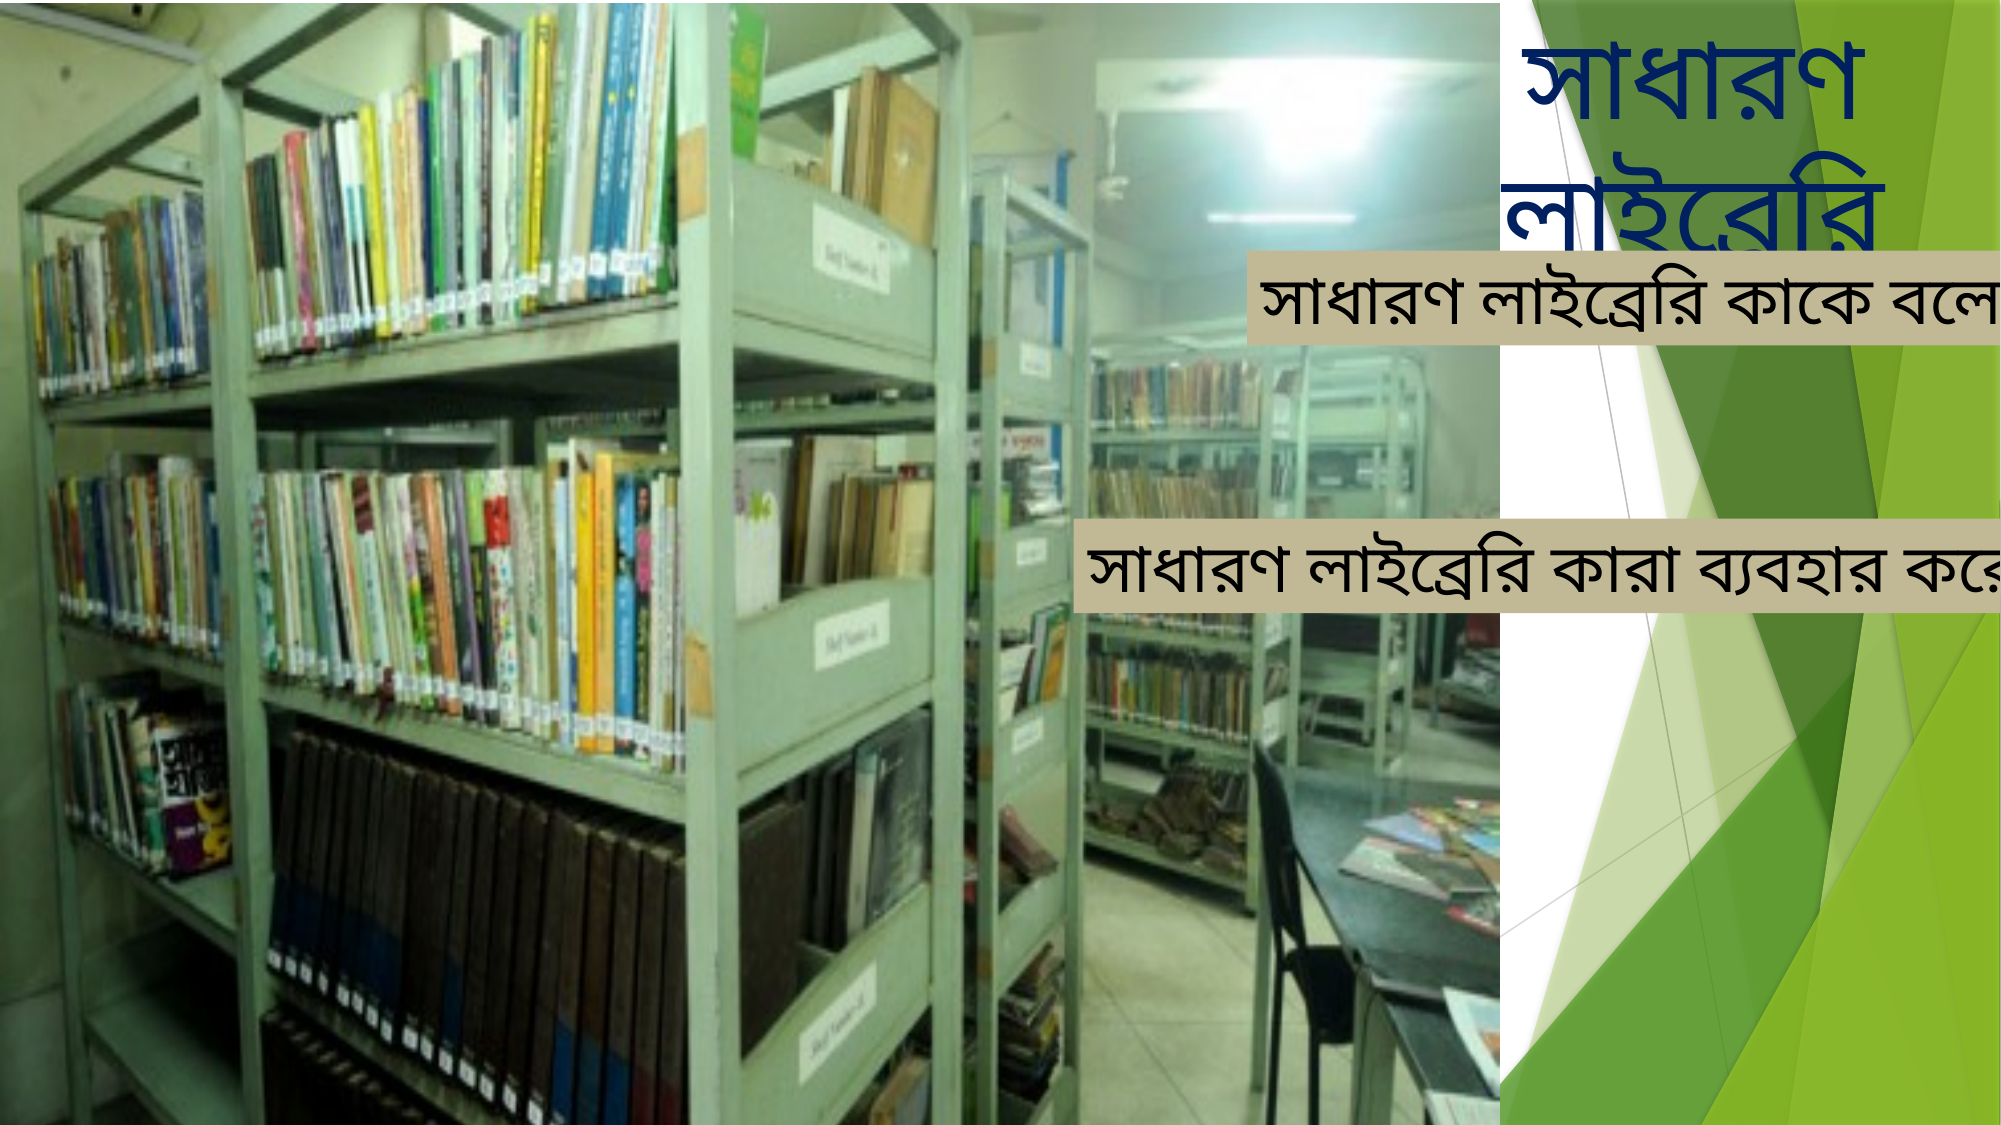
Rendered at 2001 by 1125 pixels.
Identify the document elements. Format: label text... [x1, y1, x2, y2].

text_box সাধারণ লাইব্রেরি কারা ব্যবহার করে? [1504, 518, 2000, 614]
text_box সাধারণ লাইব্রেরি [1387, 0, 2000, 250]
text_box সাধারণ লাইব্রেরি কাকে বলে? [1504, 250, 2000, 346]
picture [0, 3, 1501, 1125]
